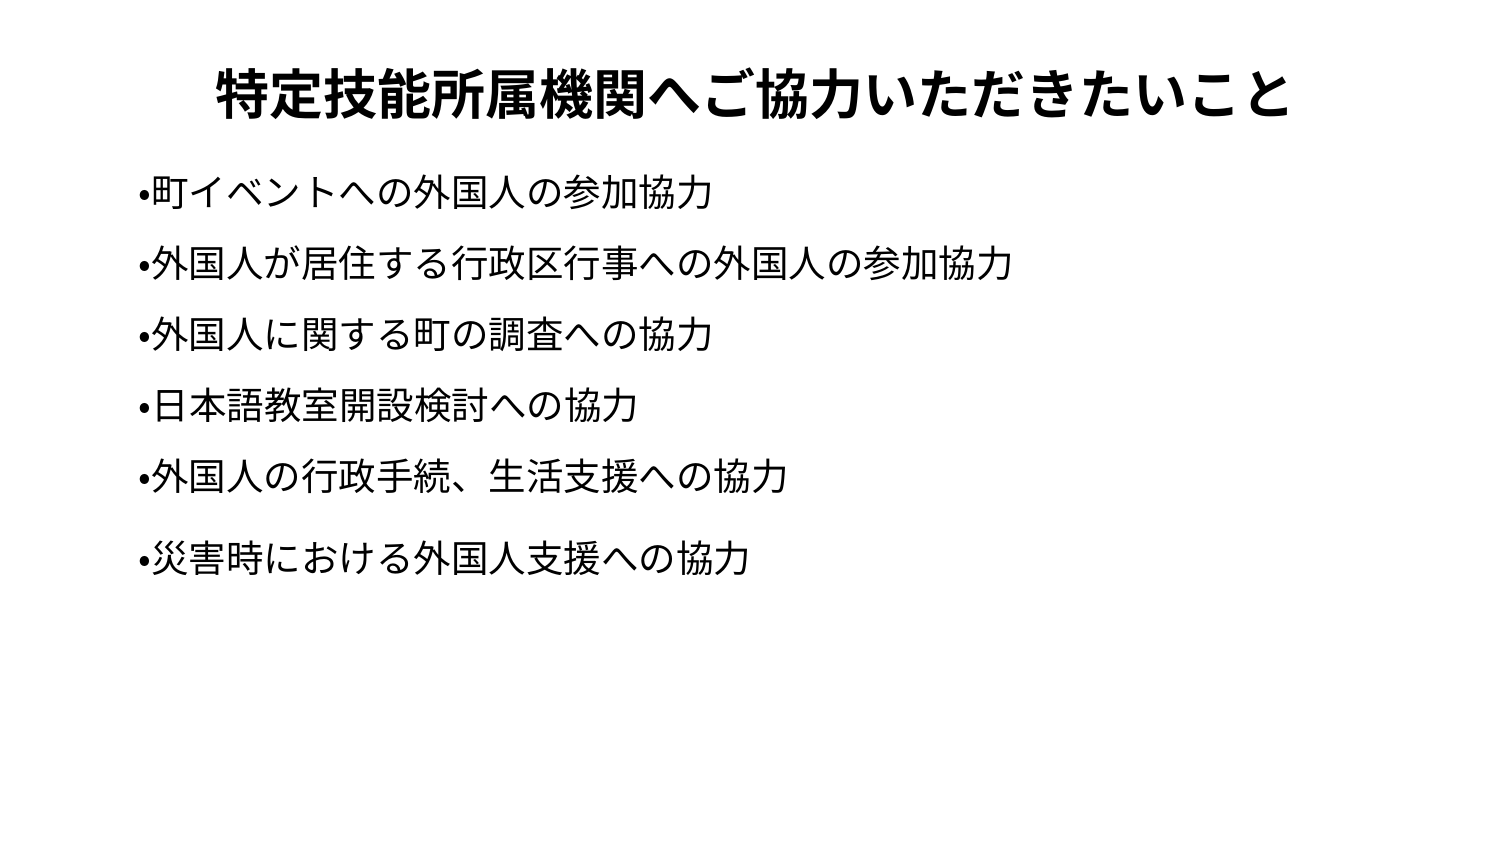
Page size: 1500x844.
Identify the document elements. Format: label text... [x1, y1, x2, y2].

text_box ・外国人の行政手続、生活支援への協力 [123, 445, 892, 506]
text_box ・外国人に関する町の調査への協力 [123, 303, 1424, 364]
text_box ・外国人が居住する行政区行事への外国人の参加協力 [123, 232, 1424, 293]
text_box ・日本語教室開設検討への協力 [124, 374, 821, 435]
title 特定技能所属機関へご協力いただきたいこと [75, 32, 1436, 155]
text_box ・町イベントへの外国人の参加協力 [123, 161, 1424, 222]
text_box ・災害時における外国人支援への協力 [123, 528, 892, 588]
